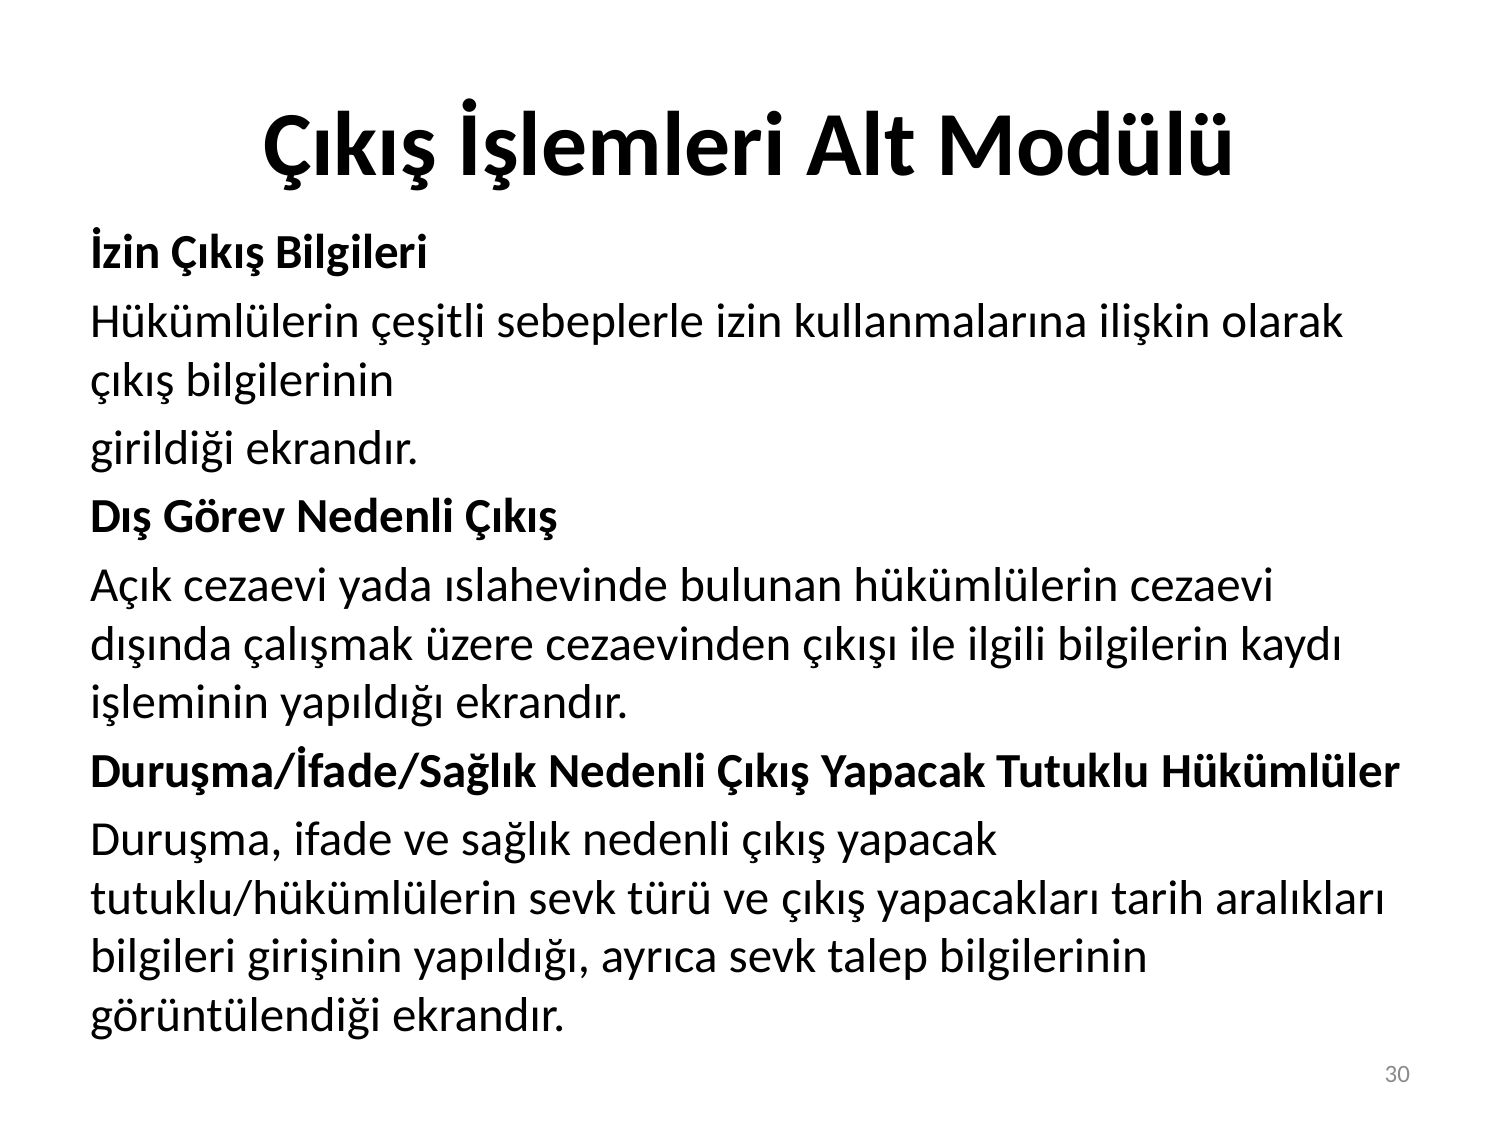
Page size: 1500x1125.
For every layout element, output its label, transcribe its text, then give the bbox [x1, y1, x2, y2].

list İzin Çıkış Bilgileri Hükümlülerin çeşitli sebeplerle izin kullanmalarına ilişkin olarak çıkış bilgilerinin girildiği ekrandır. Dış Görev Nedenli Çıkış Açık cezaevi yada ıslahevinde bulunan hükümlülerin cezaevi dışında çalışmak üzere cezaevinden çıkışı ile ilgili bilgilerin kaydı işleminin yapıldığı ekrandır. Duruşma/İfade/Sağlık Nedenli Çıkış Yapacak Tutuklu Hükümlüler Duruşma, ifade ve sağlık nedenli çıkış yapacak tutuklu/hükümlülerin sevk türü ve çıkış yapacakları tarih aralıkları bilgileri girişinin yapıldığı, ayrıca sevk talep bilgilerinin görüntülendiği ekrandır. [75, 212, 1425, 1063]
slide_number 30 [1074, 1042, 1425, 1103]
title Çıkış İşlemleri Alt Modülü [75, 45, 1425, 212]
